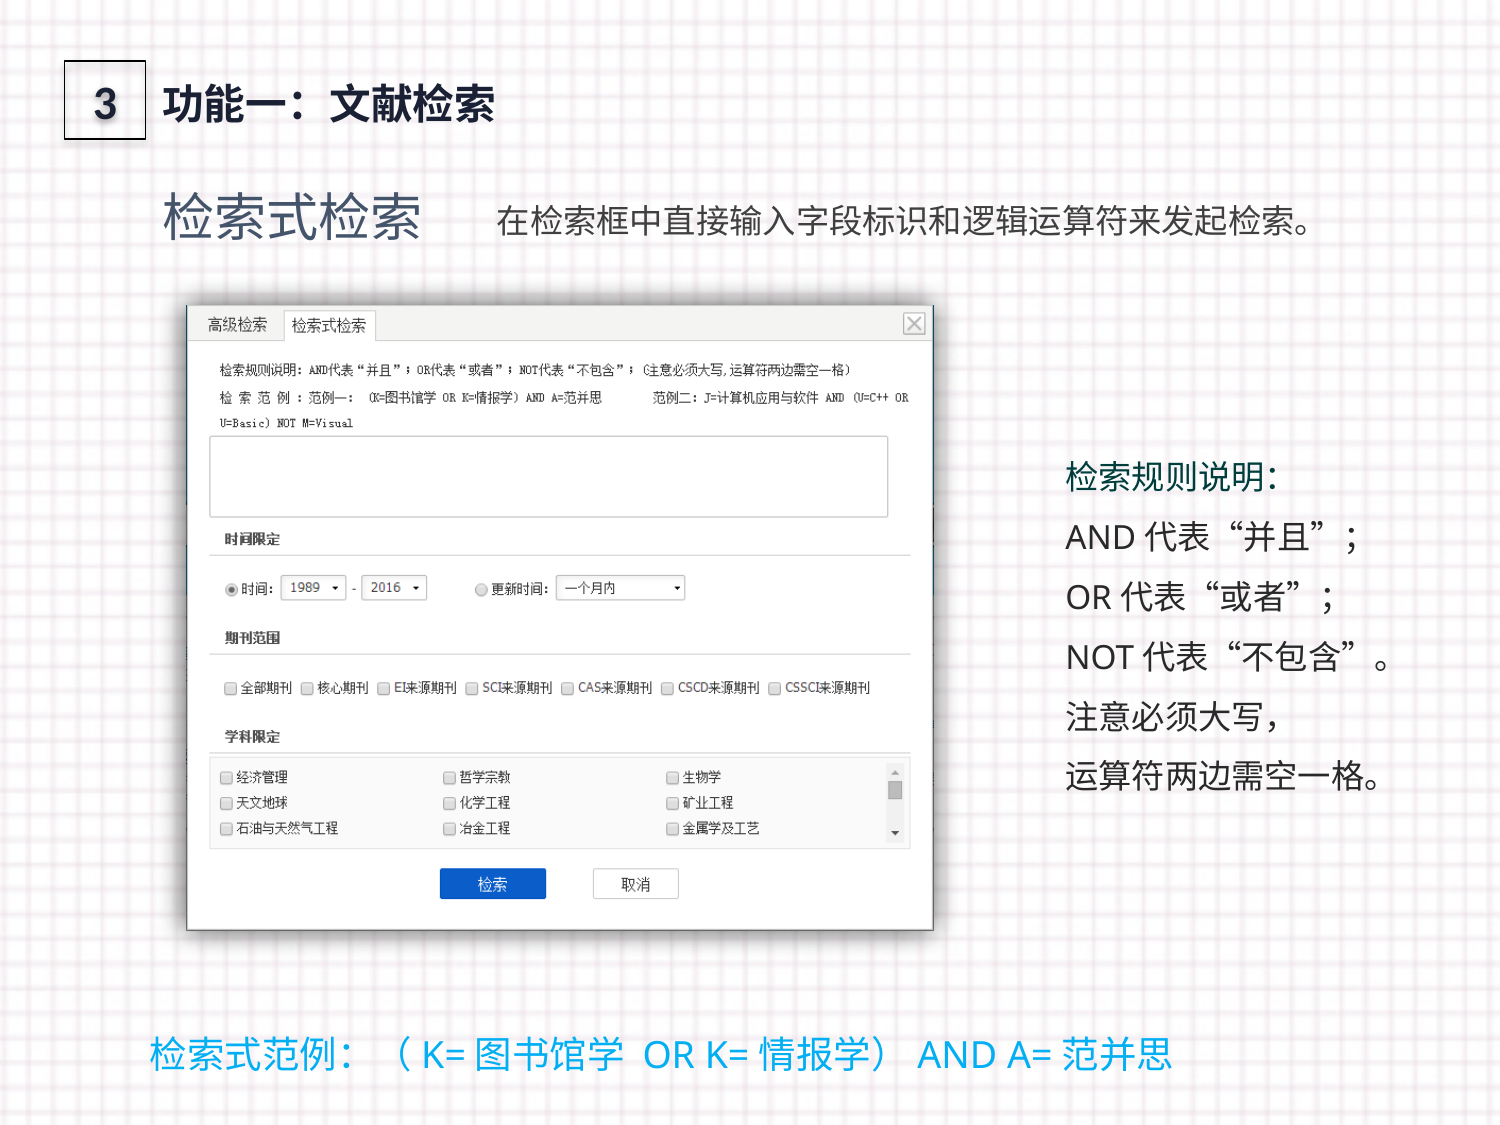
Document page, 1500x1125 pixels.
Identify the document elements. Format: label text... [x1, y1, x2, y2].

text_box 检索式检索 [147, 176, 437, 255]
text_box 3 [64, 60, 146, 140]
text_box 在检索框中直接输入字段标识和逻辑运算符来发起检索。 [482, 173, 1350, 248]
text_box 检索式范例：（K=图书馆学 OR K=情报学）AND A=范并思 [135, 1001, 1275, 1084]
text_box 检索规则说明： AND代表“并且”； OR代表“或者”； NOT代表“不包含”。 注意必须大写， 运算符两边需空一格。 [1050, 428, 1461, 803]
text_box 功能一：文献检索 [151, 65, 590, 135]
picture [0, 0, 1500, 1125]
